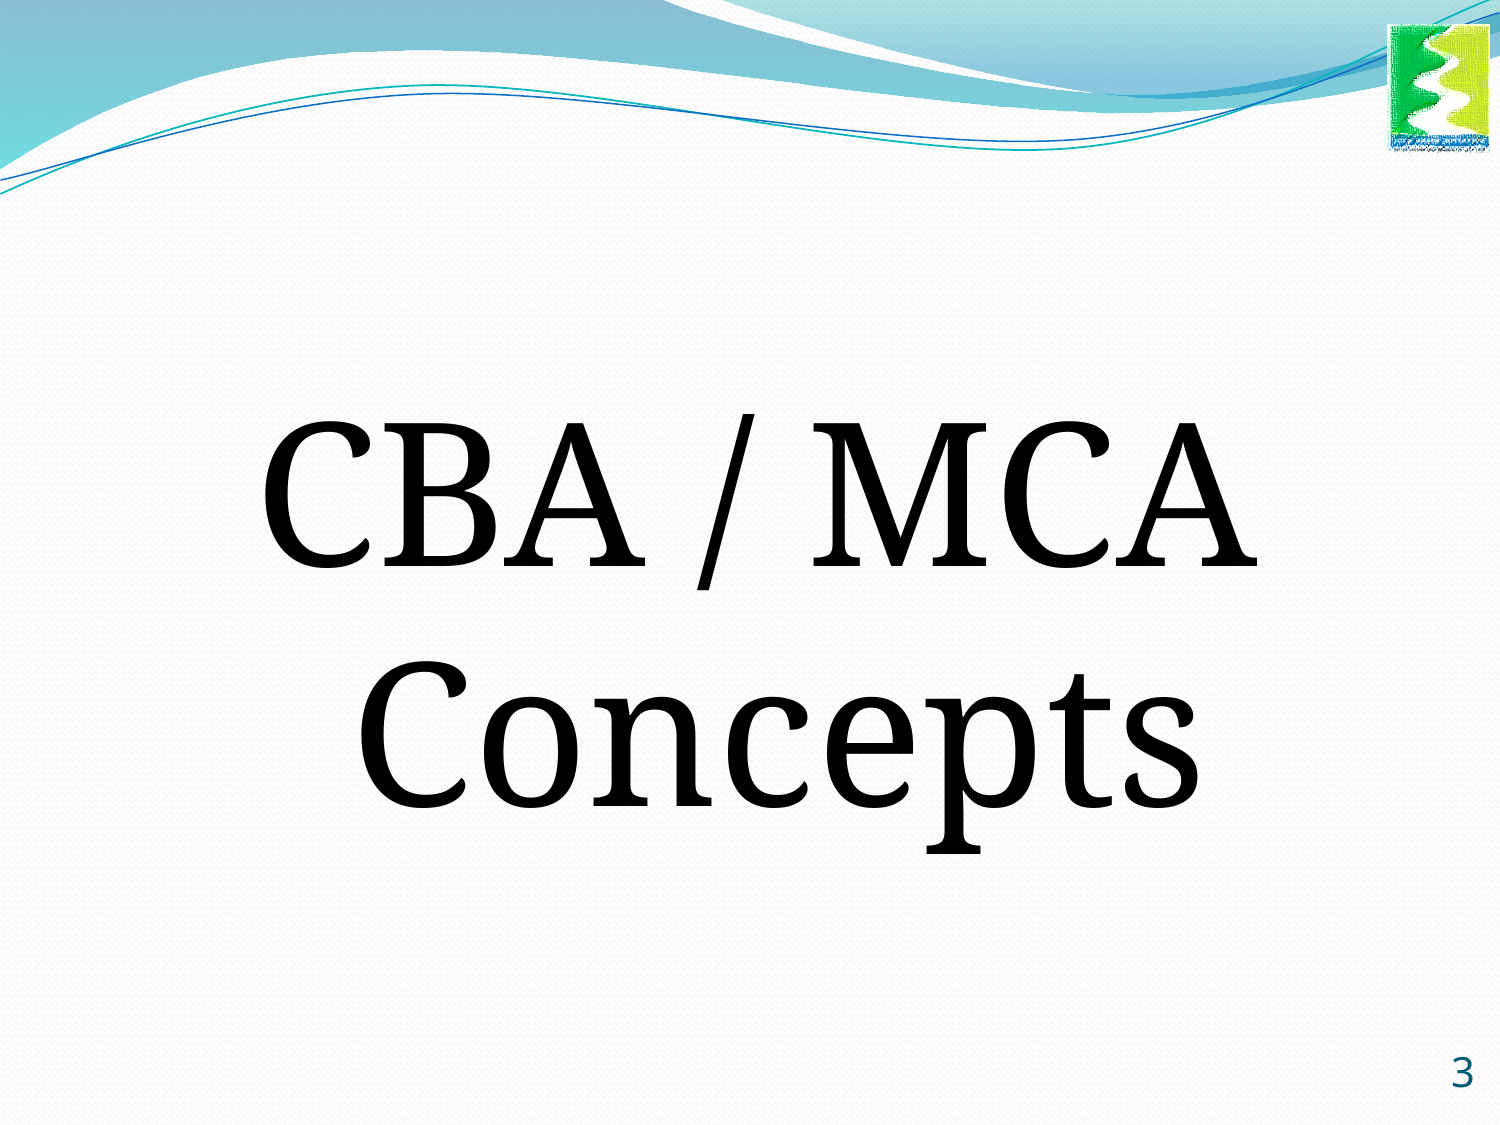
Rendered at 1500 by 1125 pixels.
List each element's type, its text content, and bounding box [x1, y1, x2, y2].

picture [1387, 24, 1490, 153]
slide_number 3 [1350, 1042, 1475, 1103]
list CBA / MCA Concepts [37, 174, 1475, 1038]
